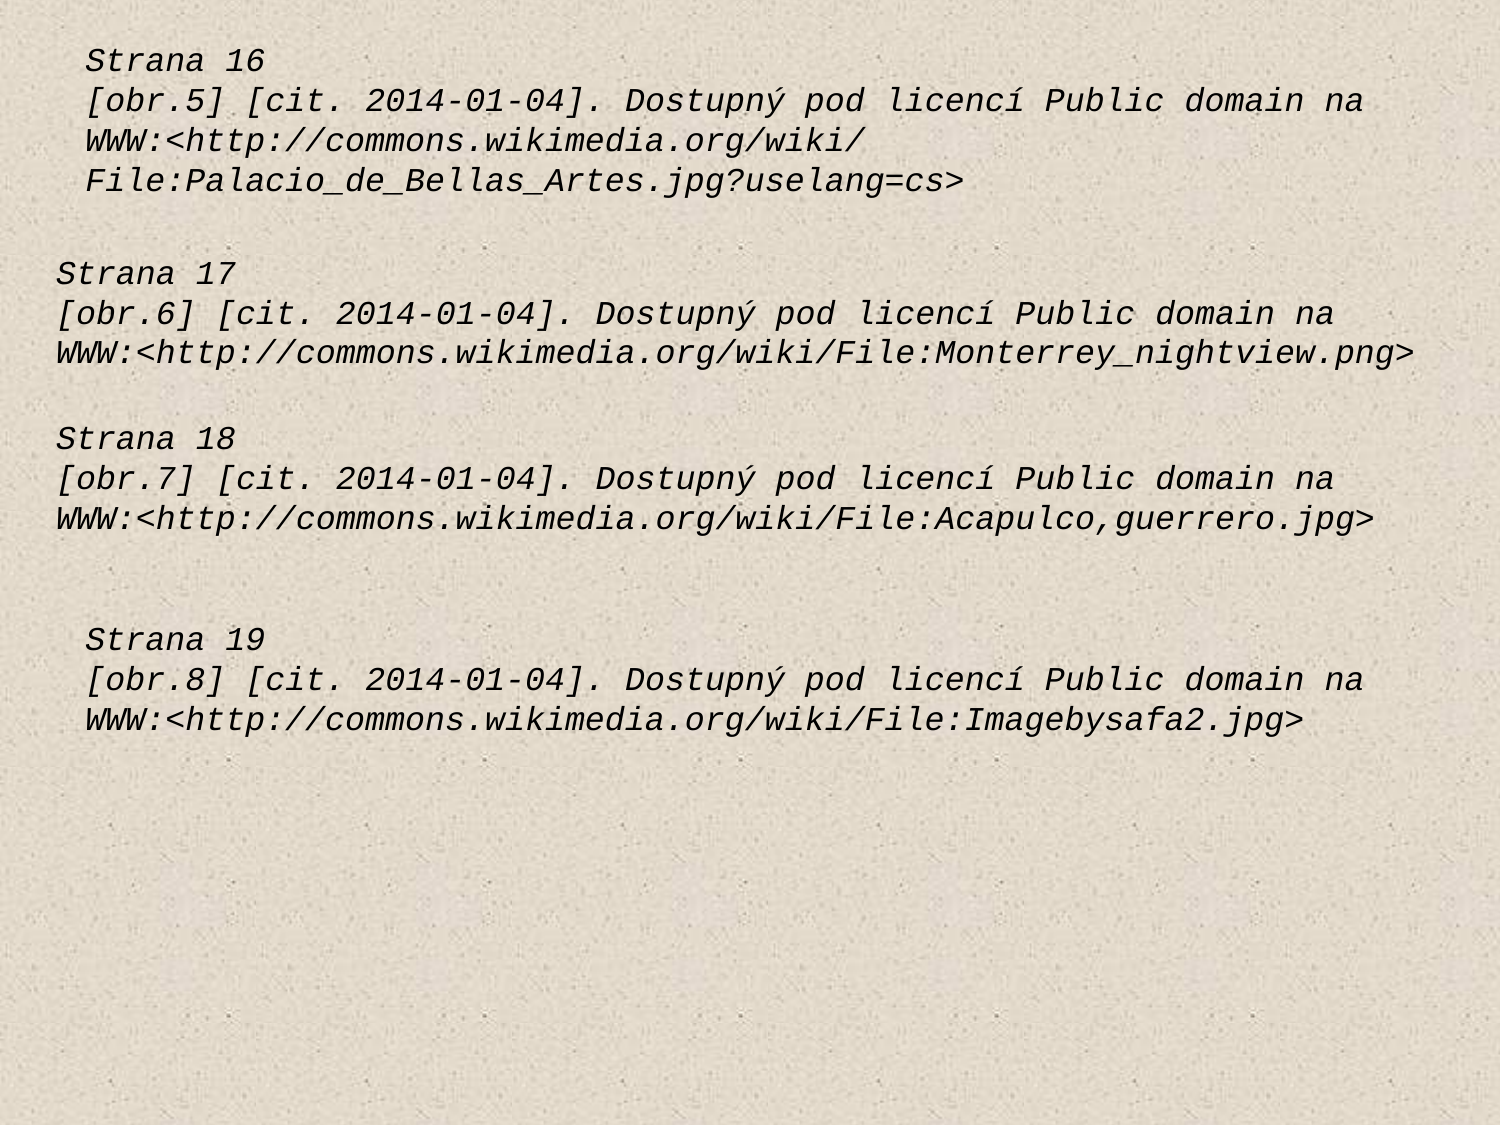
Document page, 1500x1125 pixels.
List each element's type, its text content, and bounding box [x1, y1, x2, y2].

text_box Strana 19 [obr.8] [cit. 2014-01-04]. Dostupný pod licencí Public domain na WWW:<http://commons.wikimedia.org/wiki/File:Imagebysafa2.jpg> [70, 609, 1500, 745]
picture [0, 0, 1500, 1125]
text_box Strana 17 [obr.6] [cit. 2014-01-04]. Dostupný pod licencí Public domain na WWW:<http://commons.wikimedia.org/wiki/File:Monterrey_nightview.png> [41, 243, 1471, 378]
text_box Strana 16 [obr.5] [cit. 2014-01-04]. Dostupný pod licencí Public domain na WWW:<http://commons.wikimedia.org/wiki/File:Palacio_de_Bellas_Artes.jpg?uselang=cs> [70, 30, 1500, 206]
text_box Strana 18 [obr.7] [cit. 2014-01-04]. Dostupný pod licencí Public domain na WWW:<http://commons.wikimedia.org/wiki/File:Acapulco,guerrero.jpg> [41, 408, 1471, 544]
